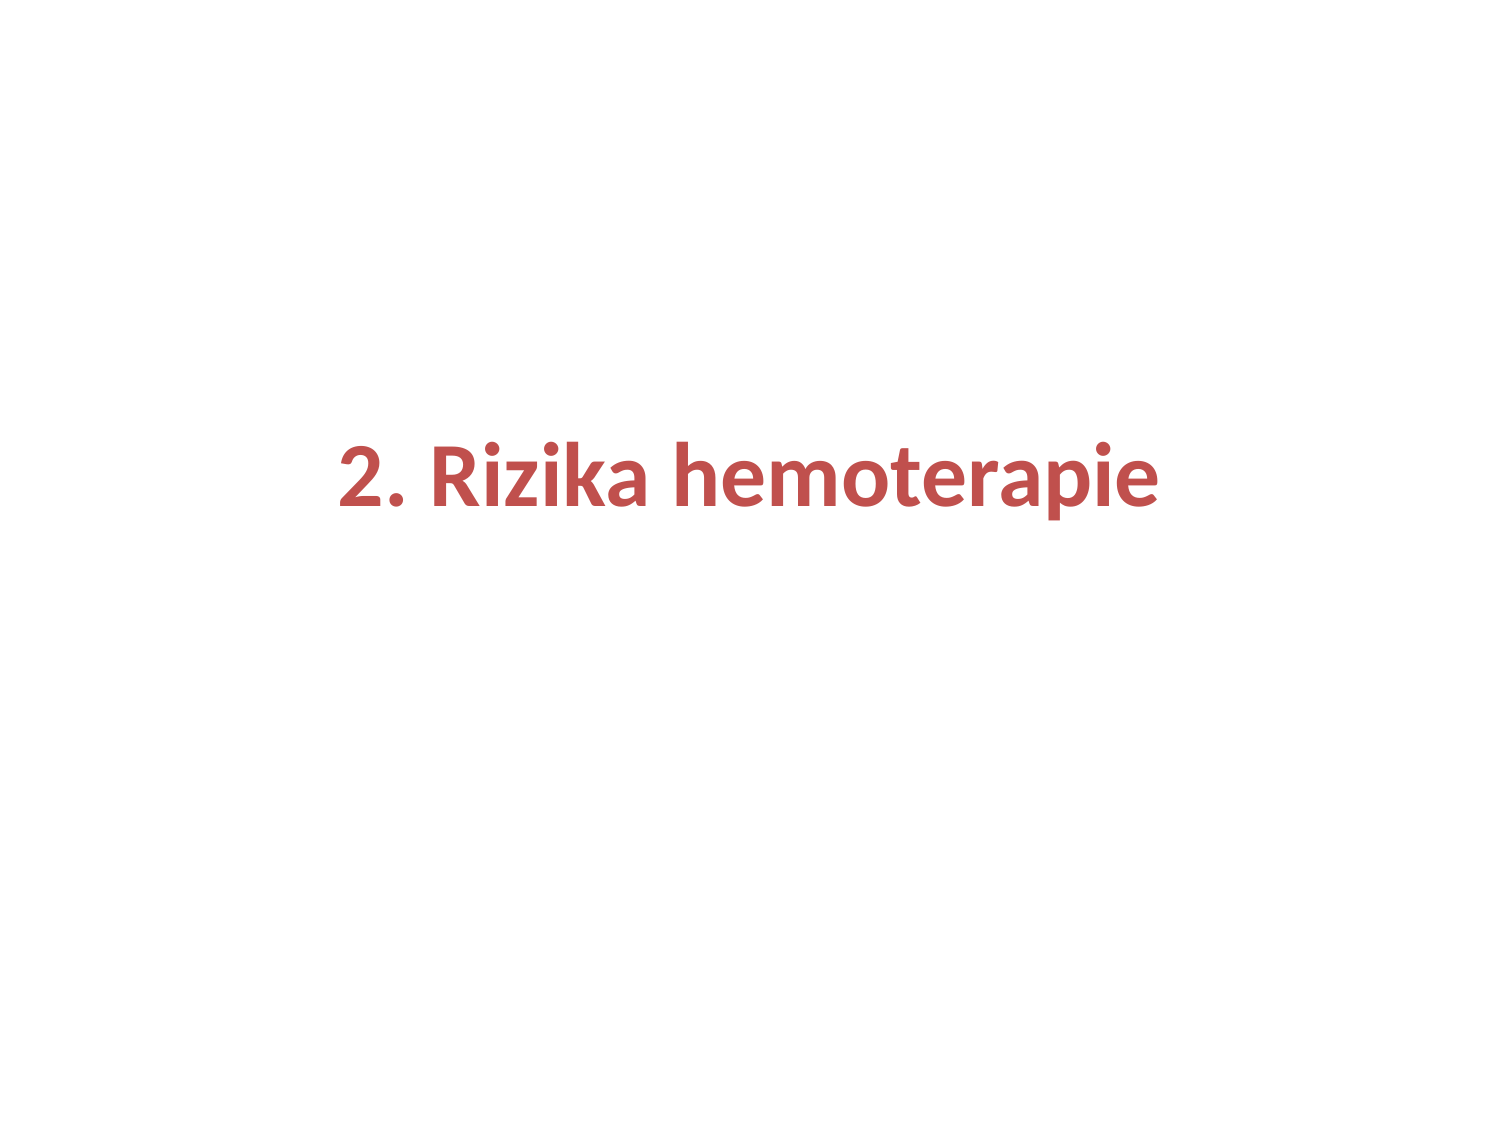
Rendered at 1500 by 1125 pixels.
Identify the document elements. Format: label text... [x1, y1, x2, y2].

title 2. Rizika hemoterapie [112, 349, 1388, 591]
